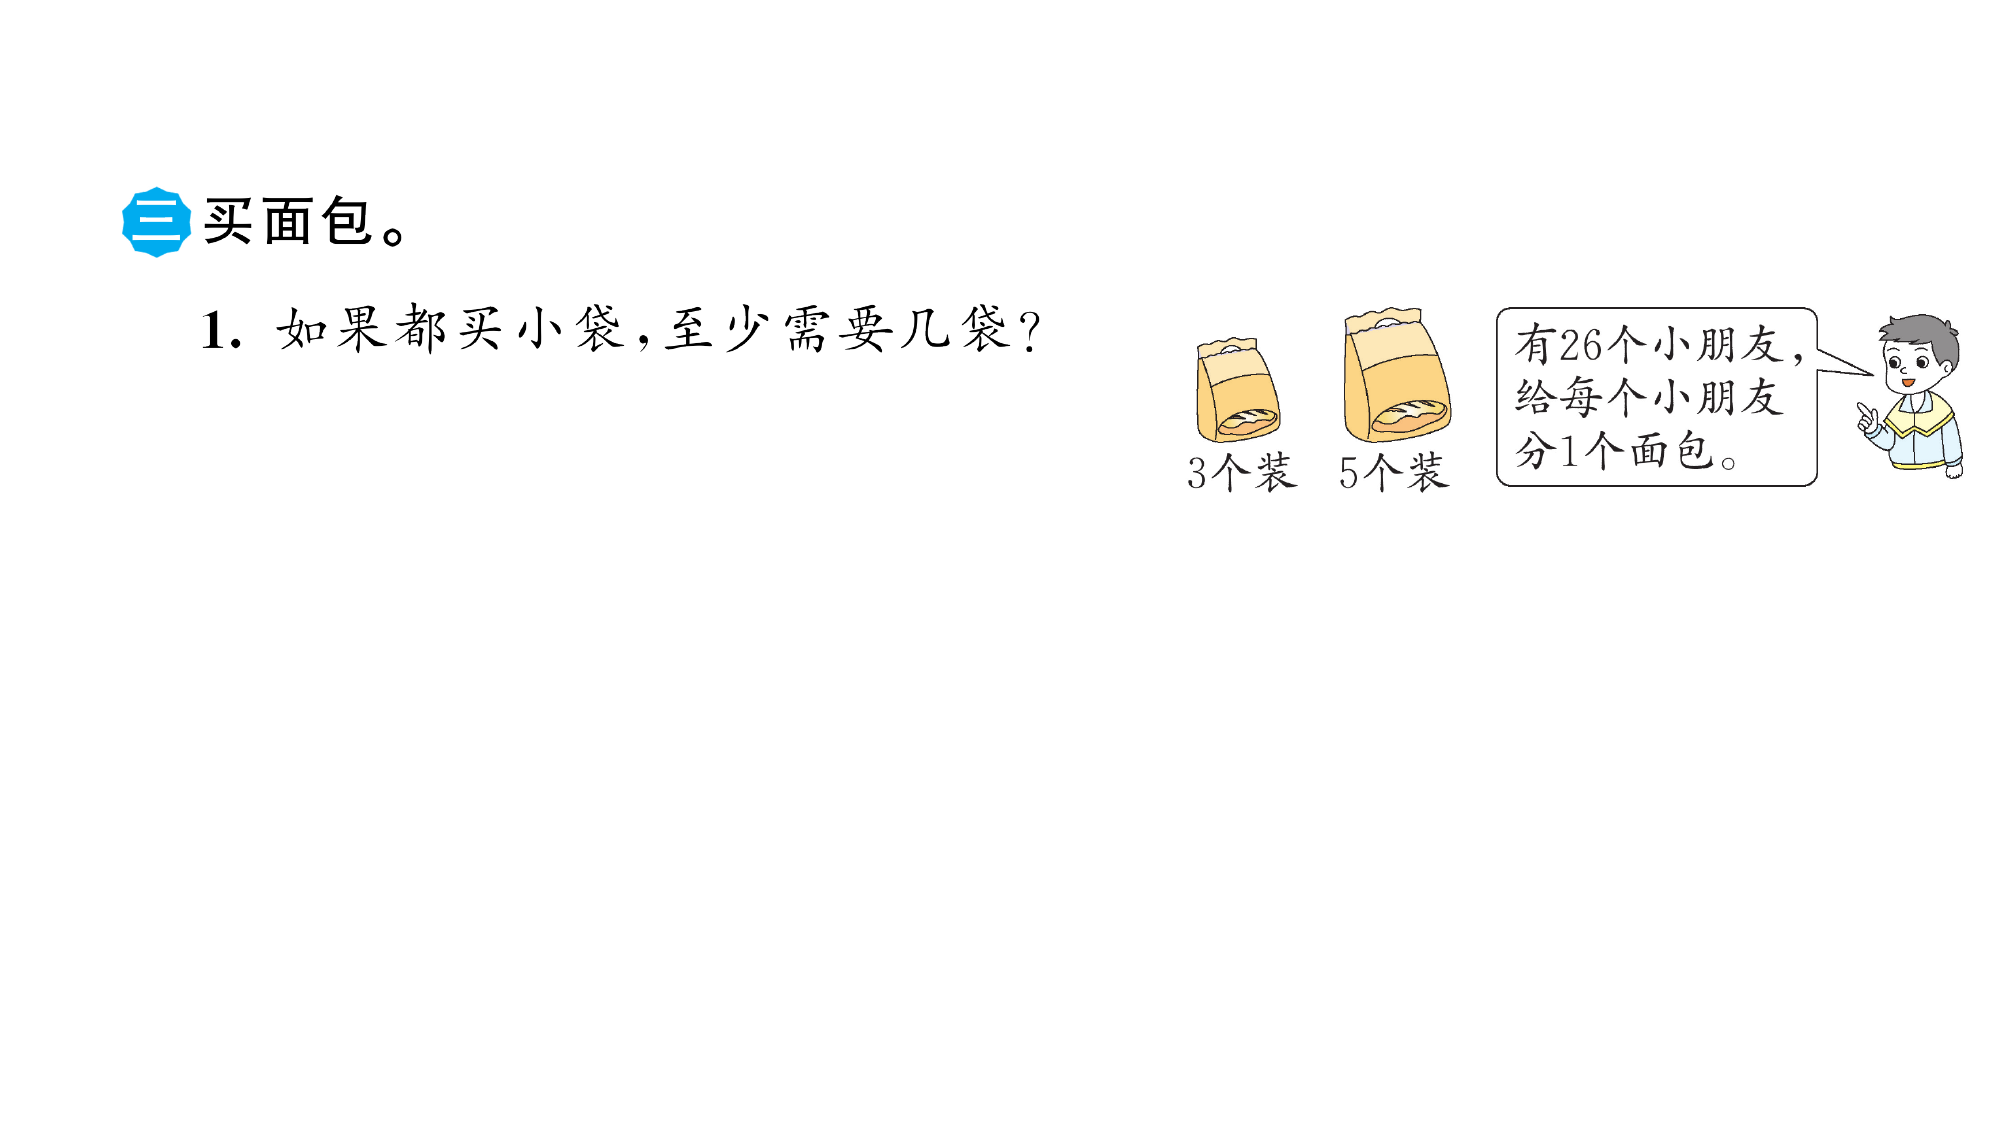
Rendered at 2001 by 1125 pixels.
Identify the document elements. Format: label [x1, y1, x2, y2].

picture [118, 177, 2000, 689]
